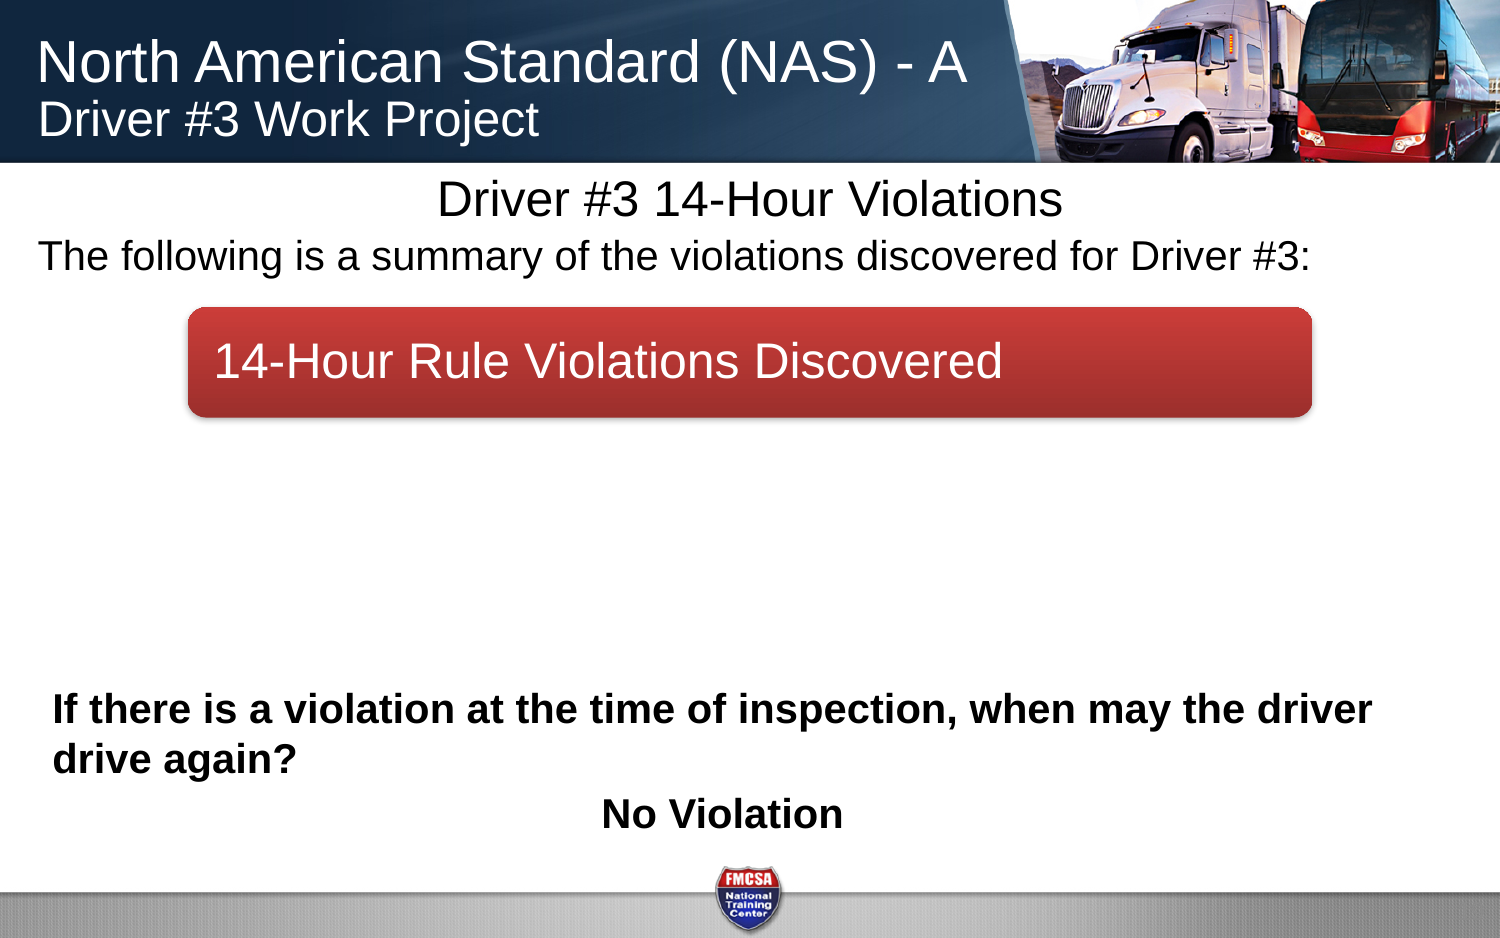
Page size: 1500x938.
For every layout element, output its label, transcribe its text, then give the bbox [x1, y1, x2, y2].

picture [0, 0, 1500, 938]
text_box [187, 307, 1313, 675]
slide_number 19 [1162, 885, 1500, 936]
title Driver #3 14-Hour Violations [37, 168, 1463, 225]
text_box If there is a violation at the time of inspection, when may the driver drive again? [37, 674, 1463, 790]
text_box No Violation [199, 779, 1247, 844]
list The following is a summary of the violations discovered for Driver #3: [37, 228, 1463, 340]
